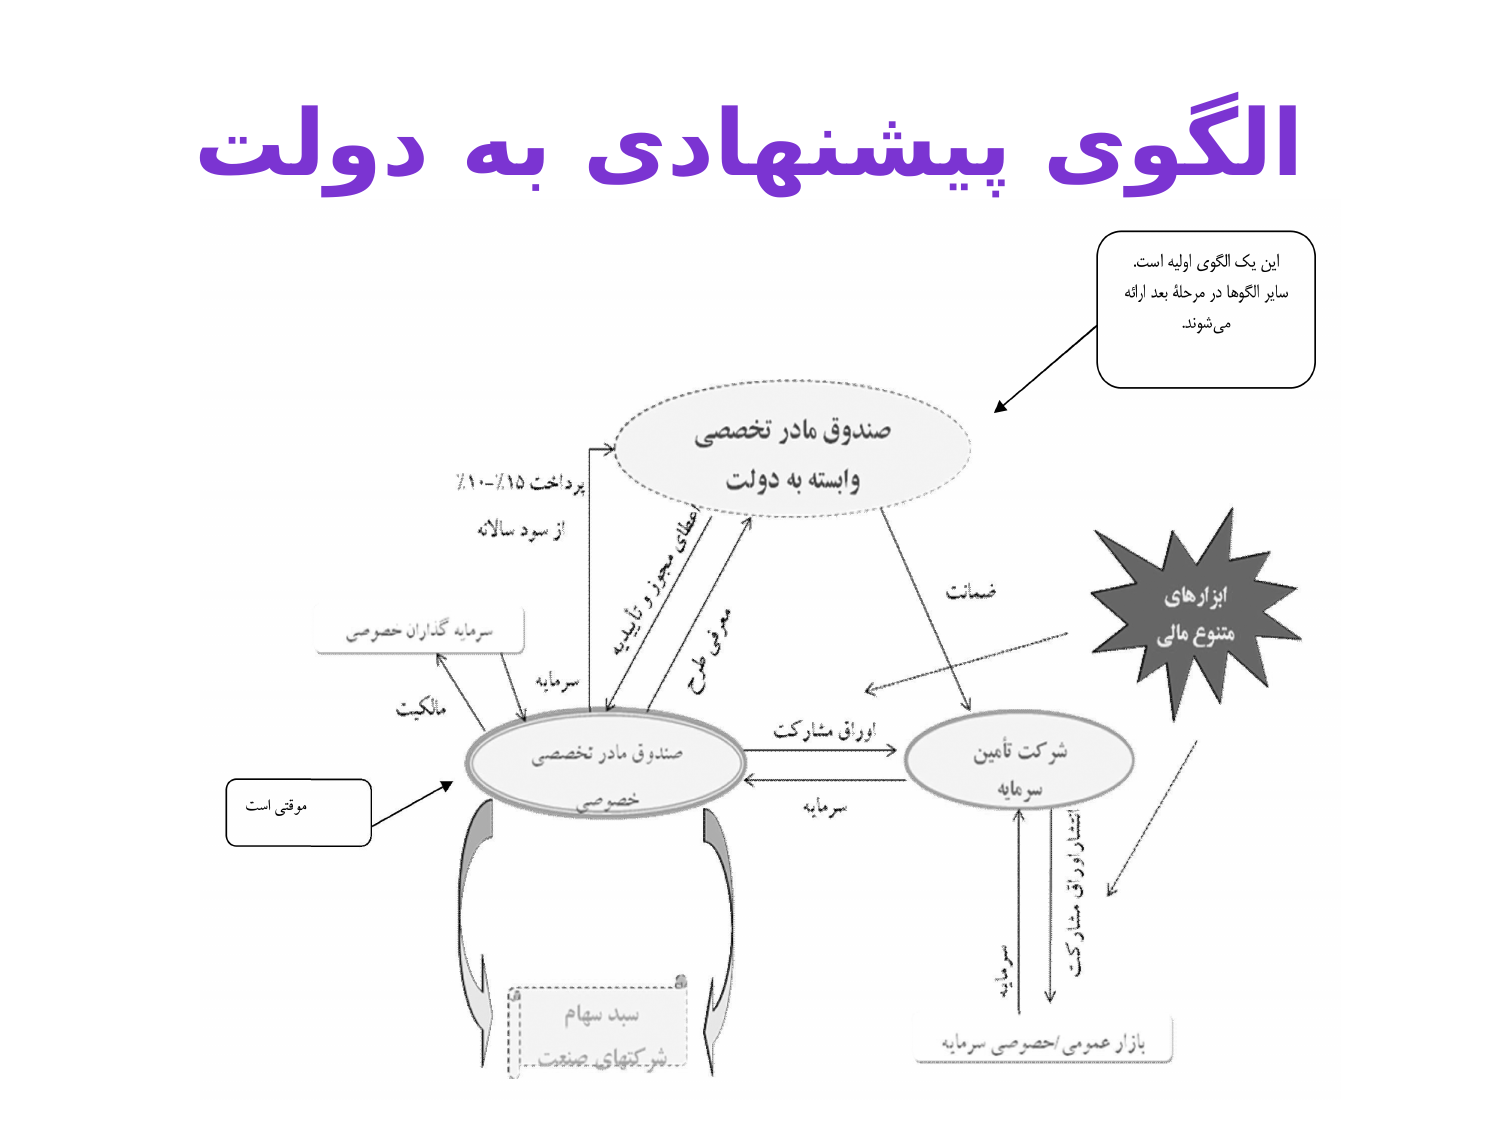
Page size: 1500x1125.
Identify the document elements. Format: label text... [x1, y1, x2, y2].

title الگوی پیشنهادی به دولت [75, 45, 1425, 233]
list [199, 199, 1341, 1101]
